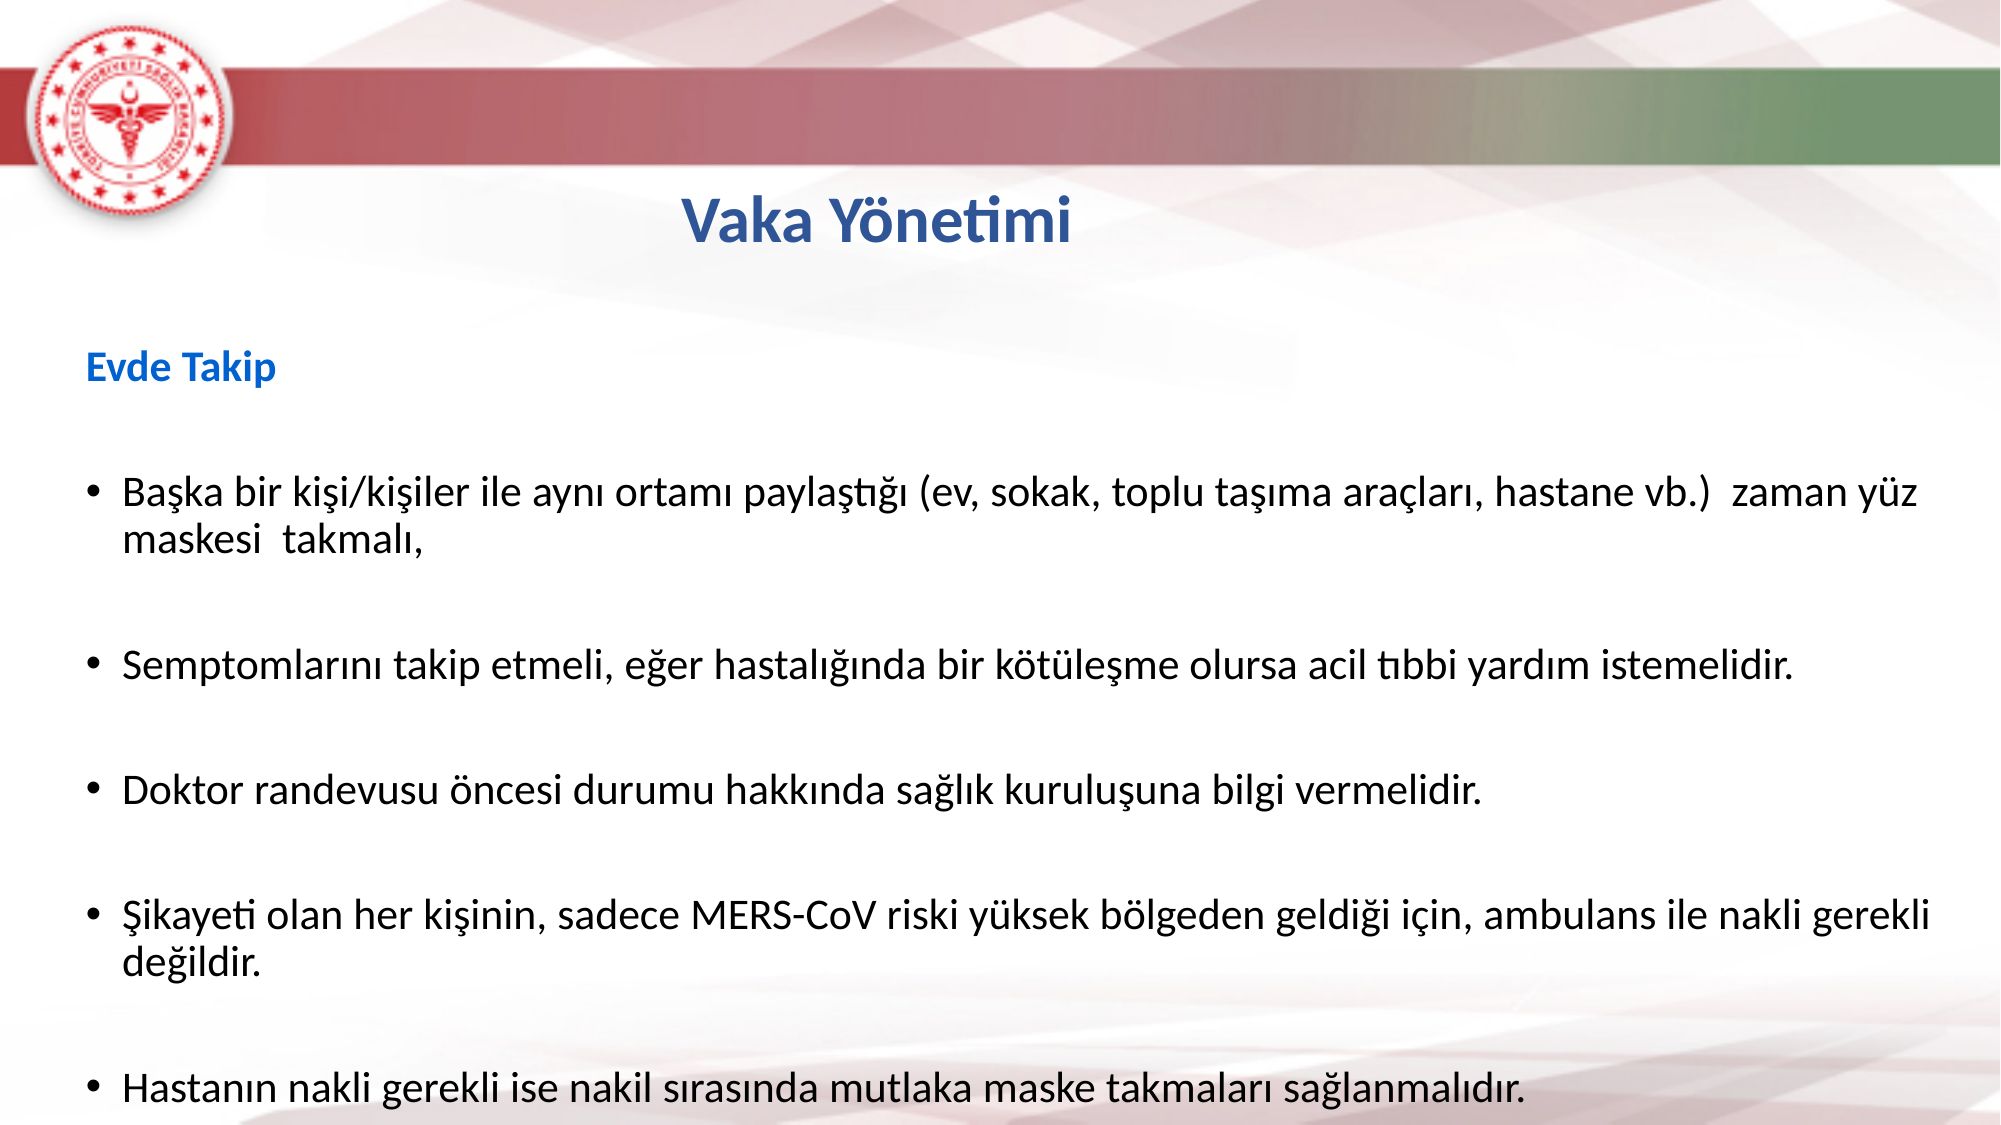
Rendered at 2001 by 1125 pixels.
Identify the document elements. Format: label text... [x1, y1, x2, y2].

picture [0, 0, 2001, 1125]
list Evde Takip Başka bir kişi/kişiler ile aynı ortamı paylaştığı (ev, sokak, toplu taşıma araçları, hastane vb.) zaman yüz maskesi takmalı, Semptomlarını takip etmeli, eğer hastalığında bir kötüleşme olursa acil tıbbi yardım istemelidir. Doktor randevusu öncesi durumu hakkında sağlık kuruluşuna bilgi vermelidir. Şikayeti olan her kişinin, sadece MERS-CoV riski yüksek bölgeden geldiği için, ambulans ile nakli gerekli değildir. Hastanın nakli gerekli ise nakil sırasında mutlaka maske takmaları sağlanmalıdır. [70, 268, 2000, 1125]
text_box Vaka Yönetimi [570, 88, 1185, 354]
